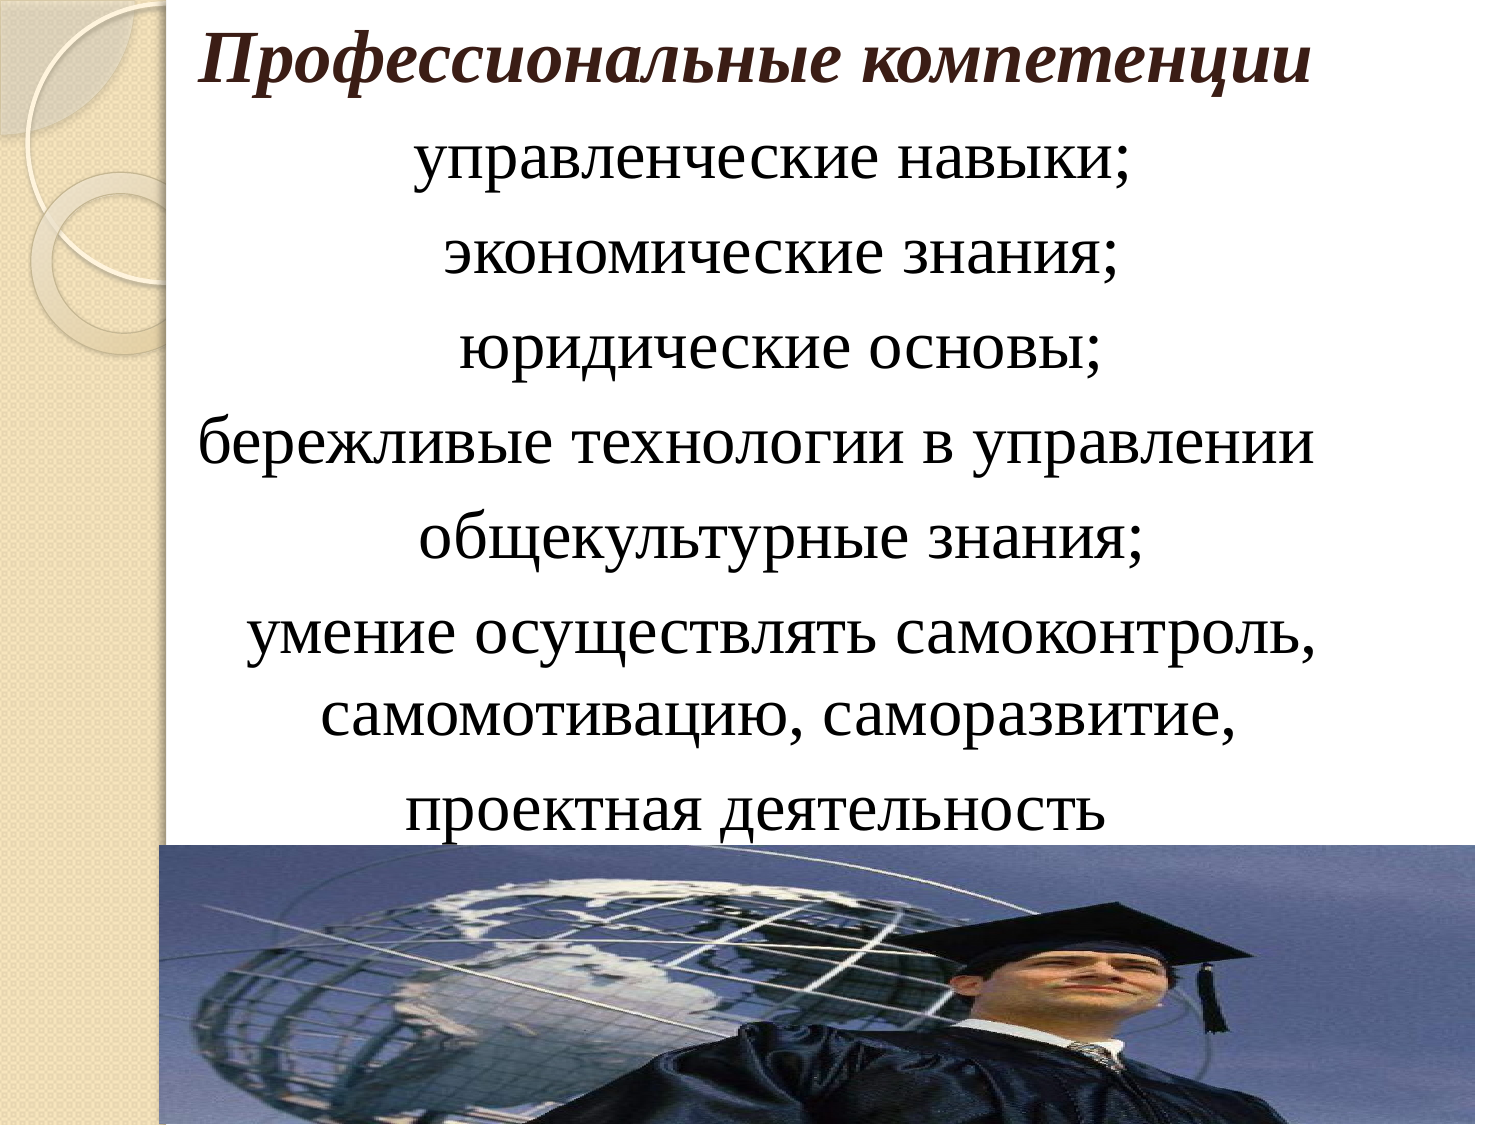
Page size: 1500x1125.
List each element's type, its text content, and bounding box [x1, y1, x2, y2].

picture [159, 845, 1476, 1124]
list Профессиональные компетенции управленческие навыки; экономические знания; юридические основы; бережливые технологии в управлении общекультурные знания; умение осуществлять самоконтроль, самомотивацию, саморазвитие, проектная деятельность [0, 0, 1500, 1125]
